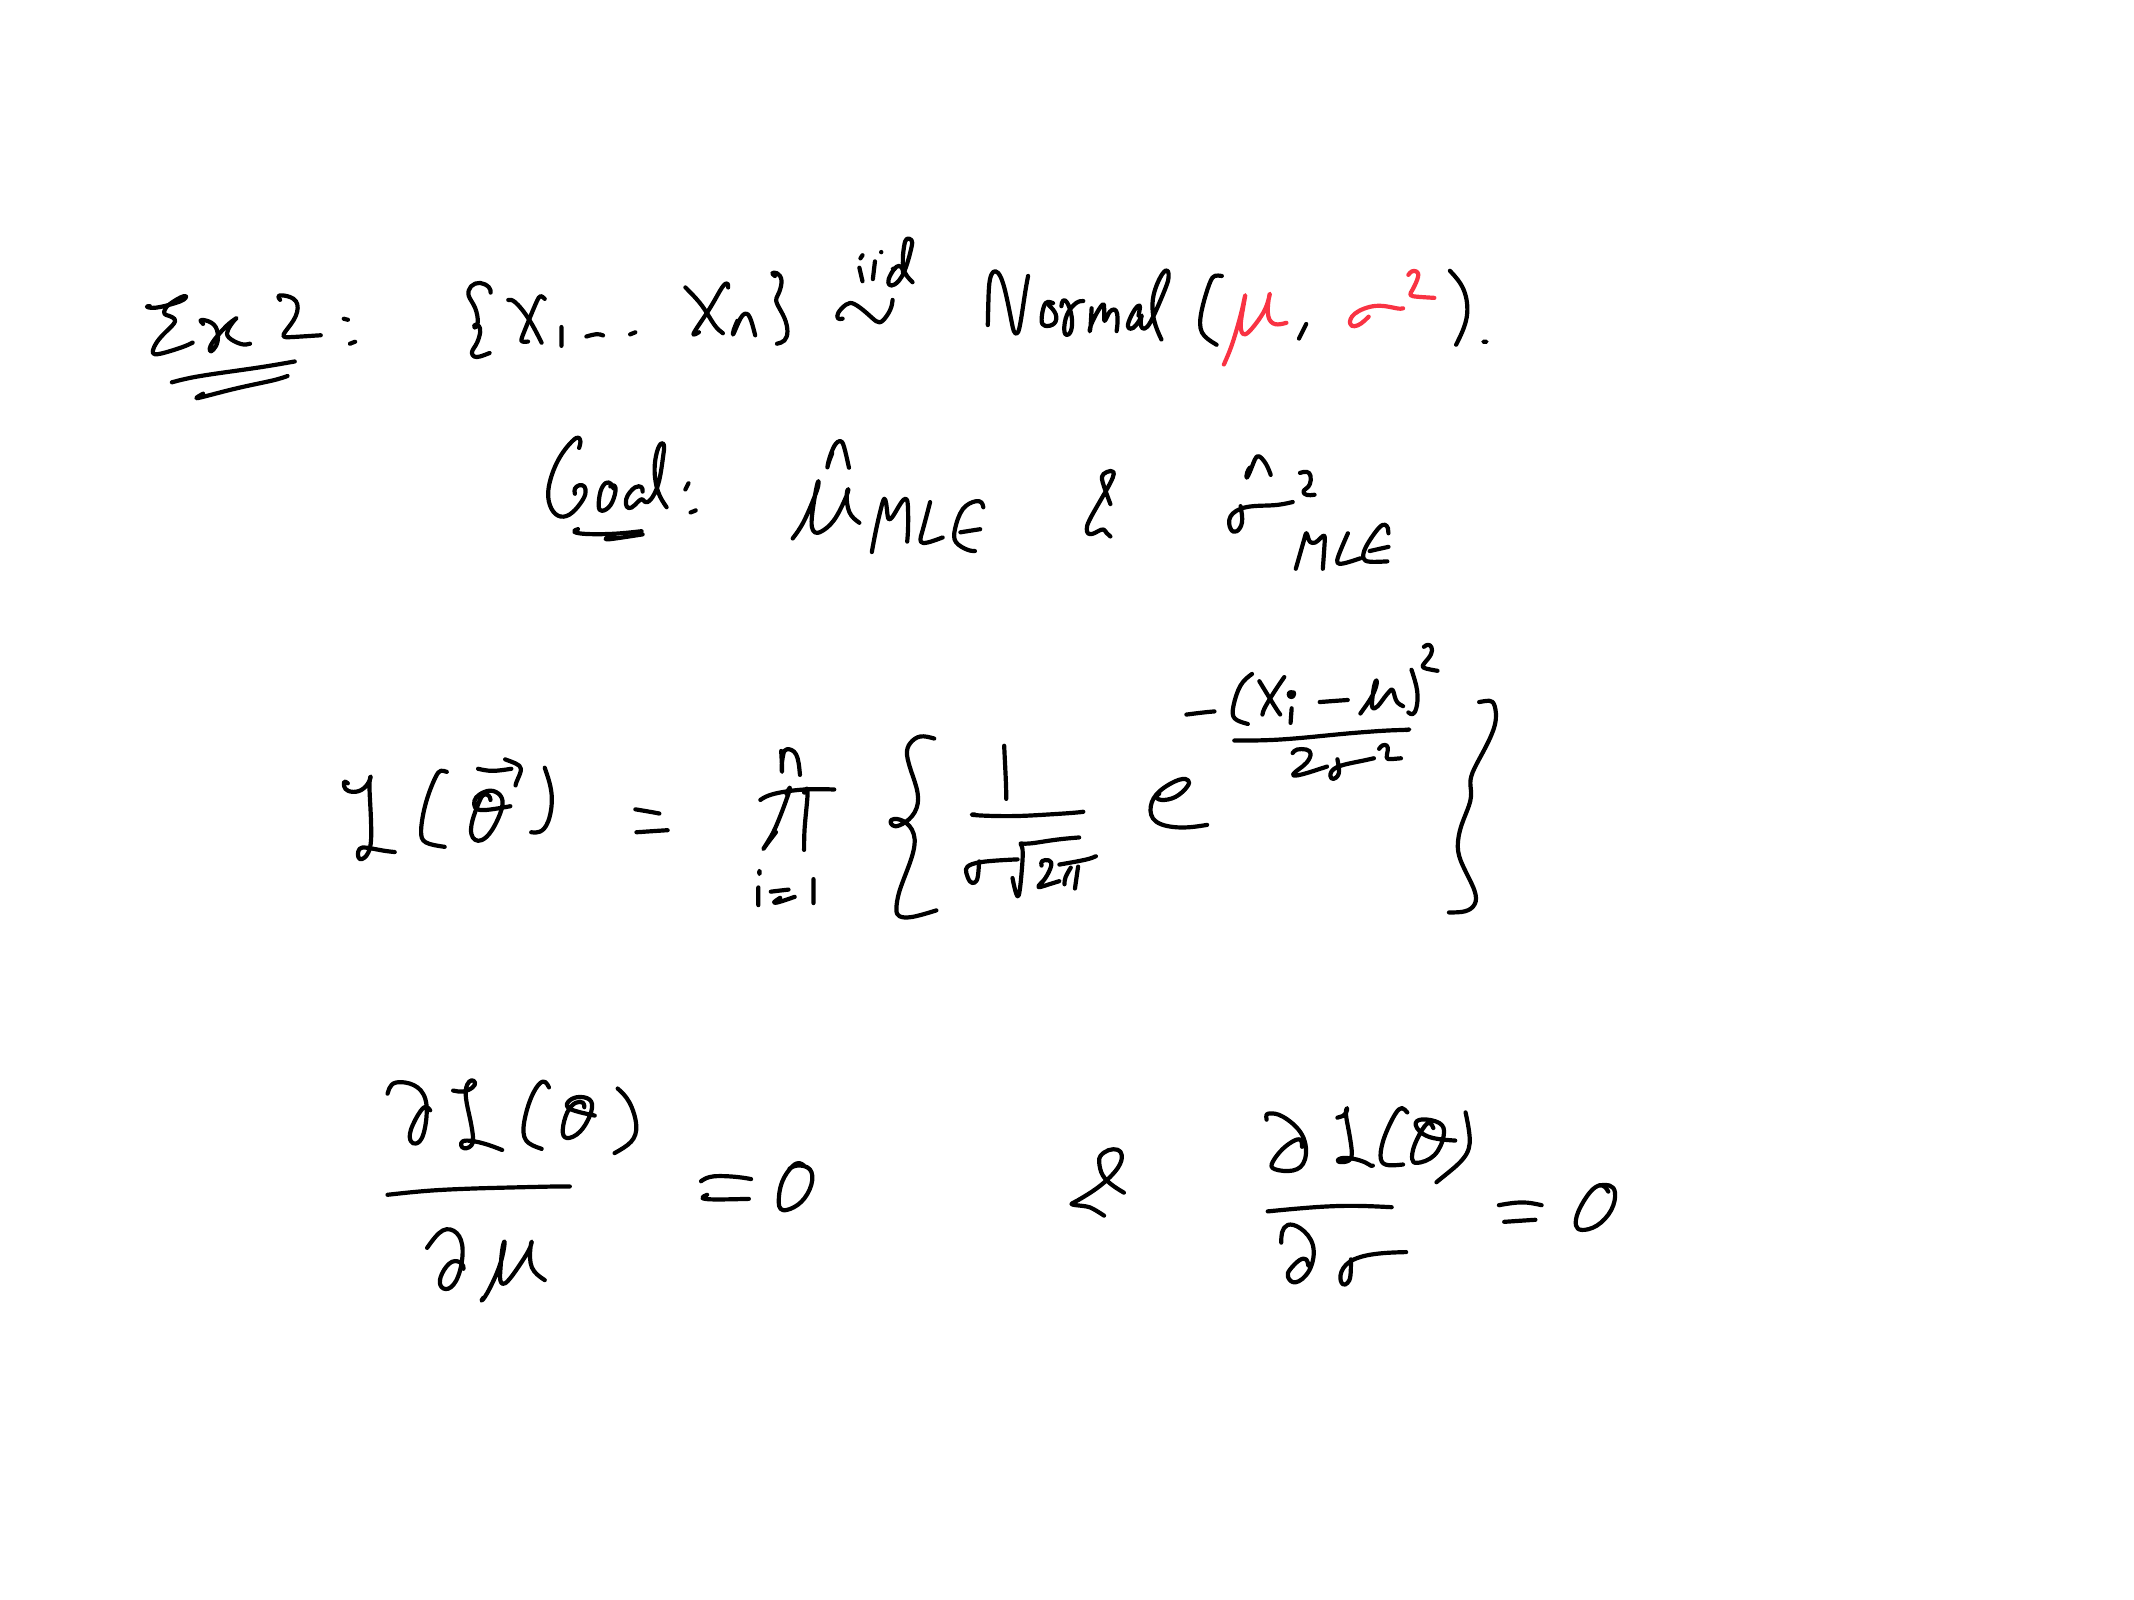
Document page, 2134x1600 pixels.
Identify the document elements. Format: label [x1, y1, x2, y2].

text_box [146, 238, 1616, 1301]
